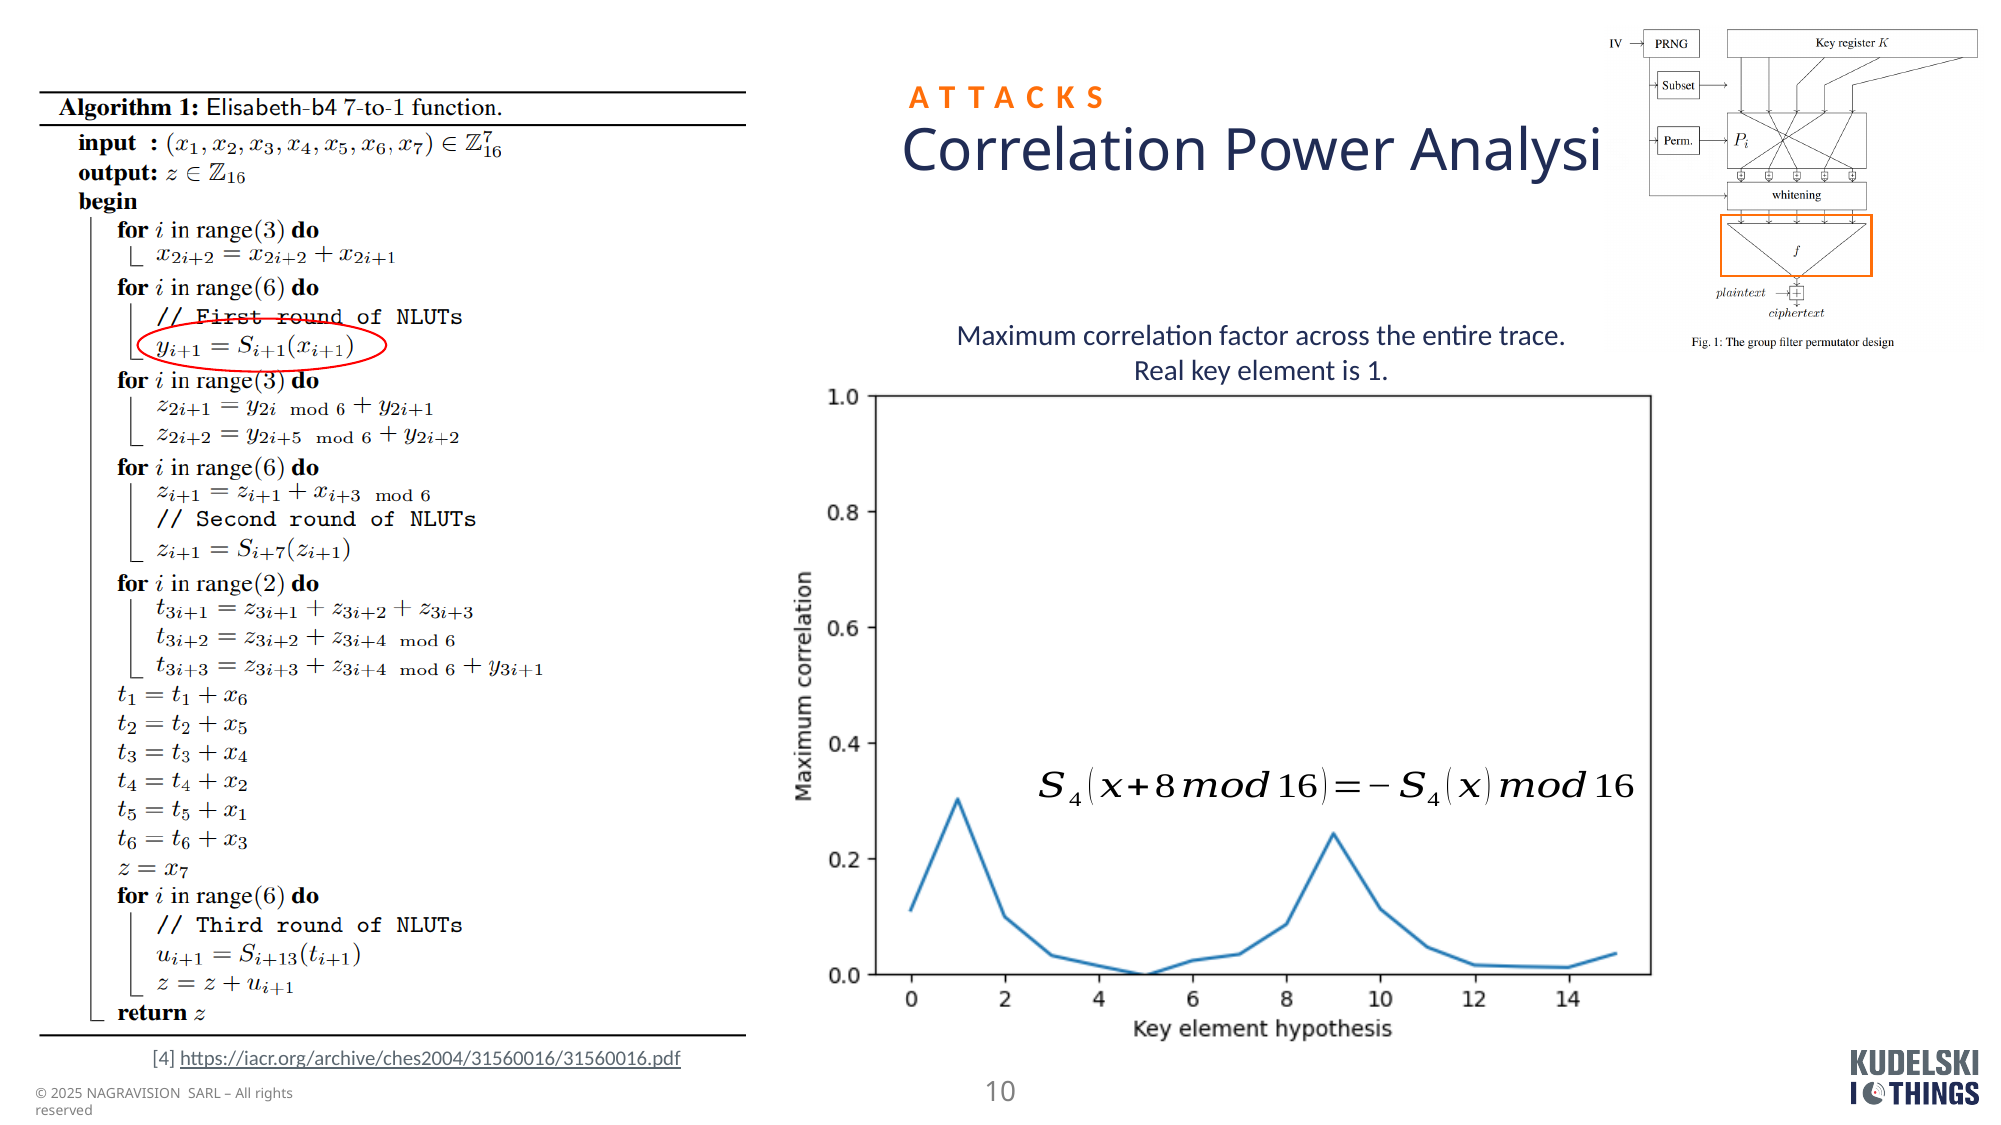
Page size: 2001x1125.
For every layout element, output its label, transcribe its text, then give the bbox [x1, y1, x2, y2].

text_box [1604, 25, 1984, 352]
list ATTACKS [901, 79, 1604, 113]
title Correlation Power Analysis [4] [901, 120, 1604, 191]
picture [35, 84, 746, 1041]
picture [1851, 1050, 1979, 1105]
text_box Maximum correlation factor across the entire trace. Real key element is 1. [938, 308, 1585, 372]
picture [779, 372, 1666, 1058]
text_box [4] https://iacr.org/archive/ches2004/31560016/31560016.pdf [137, 1041, 712, 1078]
